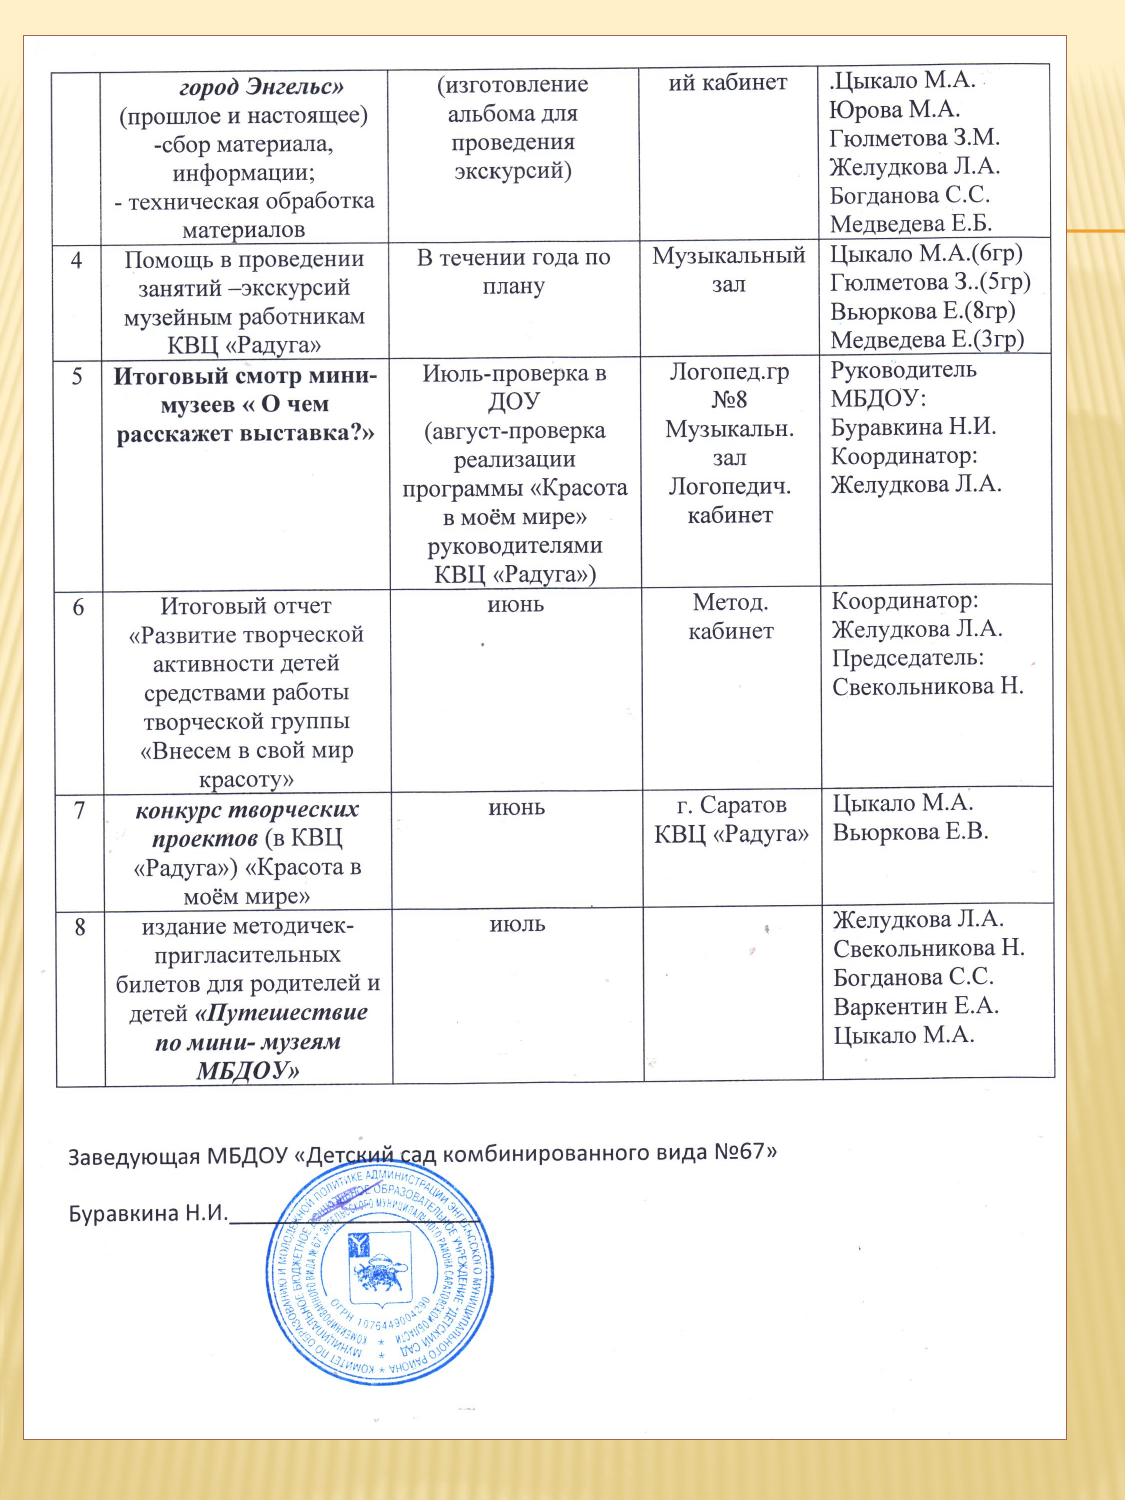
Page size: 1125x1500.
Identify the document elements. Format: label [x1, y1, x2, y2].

picture [23, 34, 1067, 1440]
